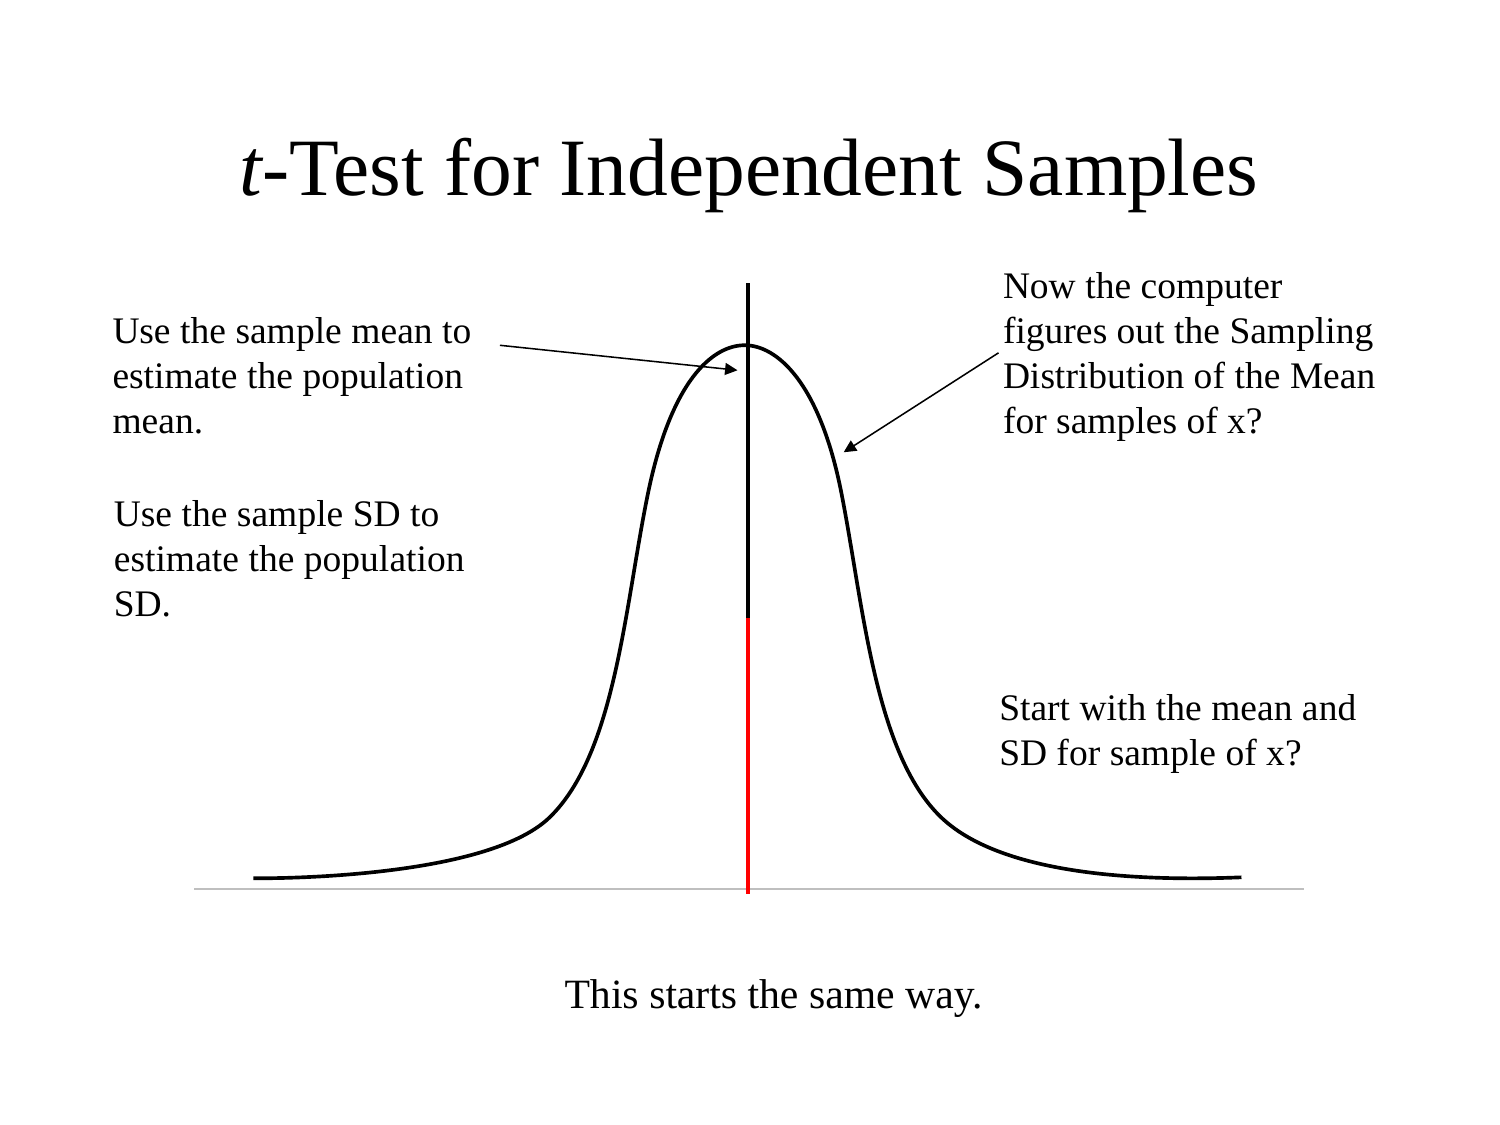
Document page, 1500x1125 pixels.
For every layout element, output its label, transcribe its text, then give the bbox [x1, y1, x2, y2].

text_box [97, 283, 747, 892]
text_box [253, 253, 1397, 879]
text_box This starts the same way. [110, 959, 1438, 1025]
title t-Test for Independent Samples [103, 59, 1397, 278]
